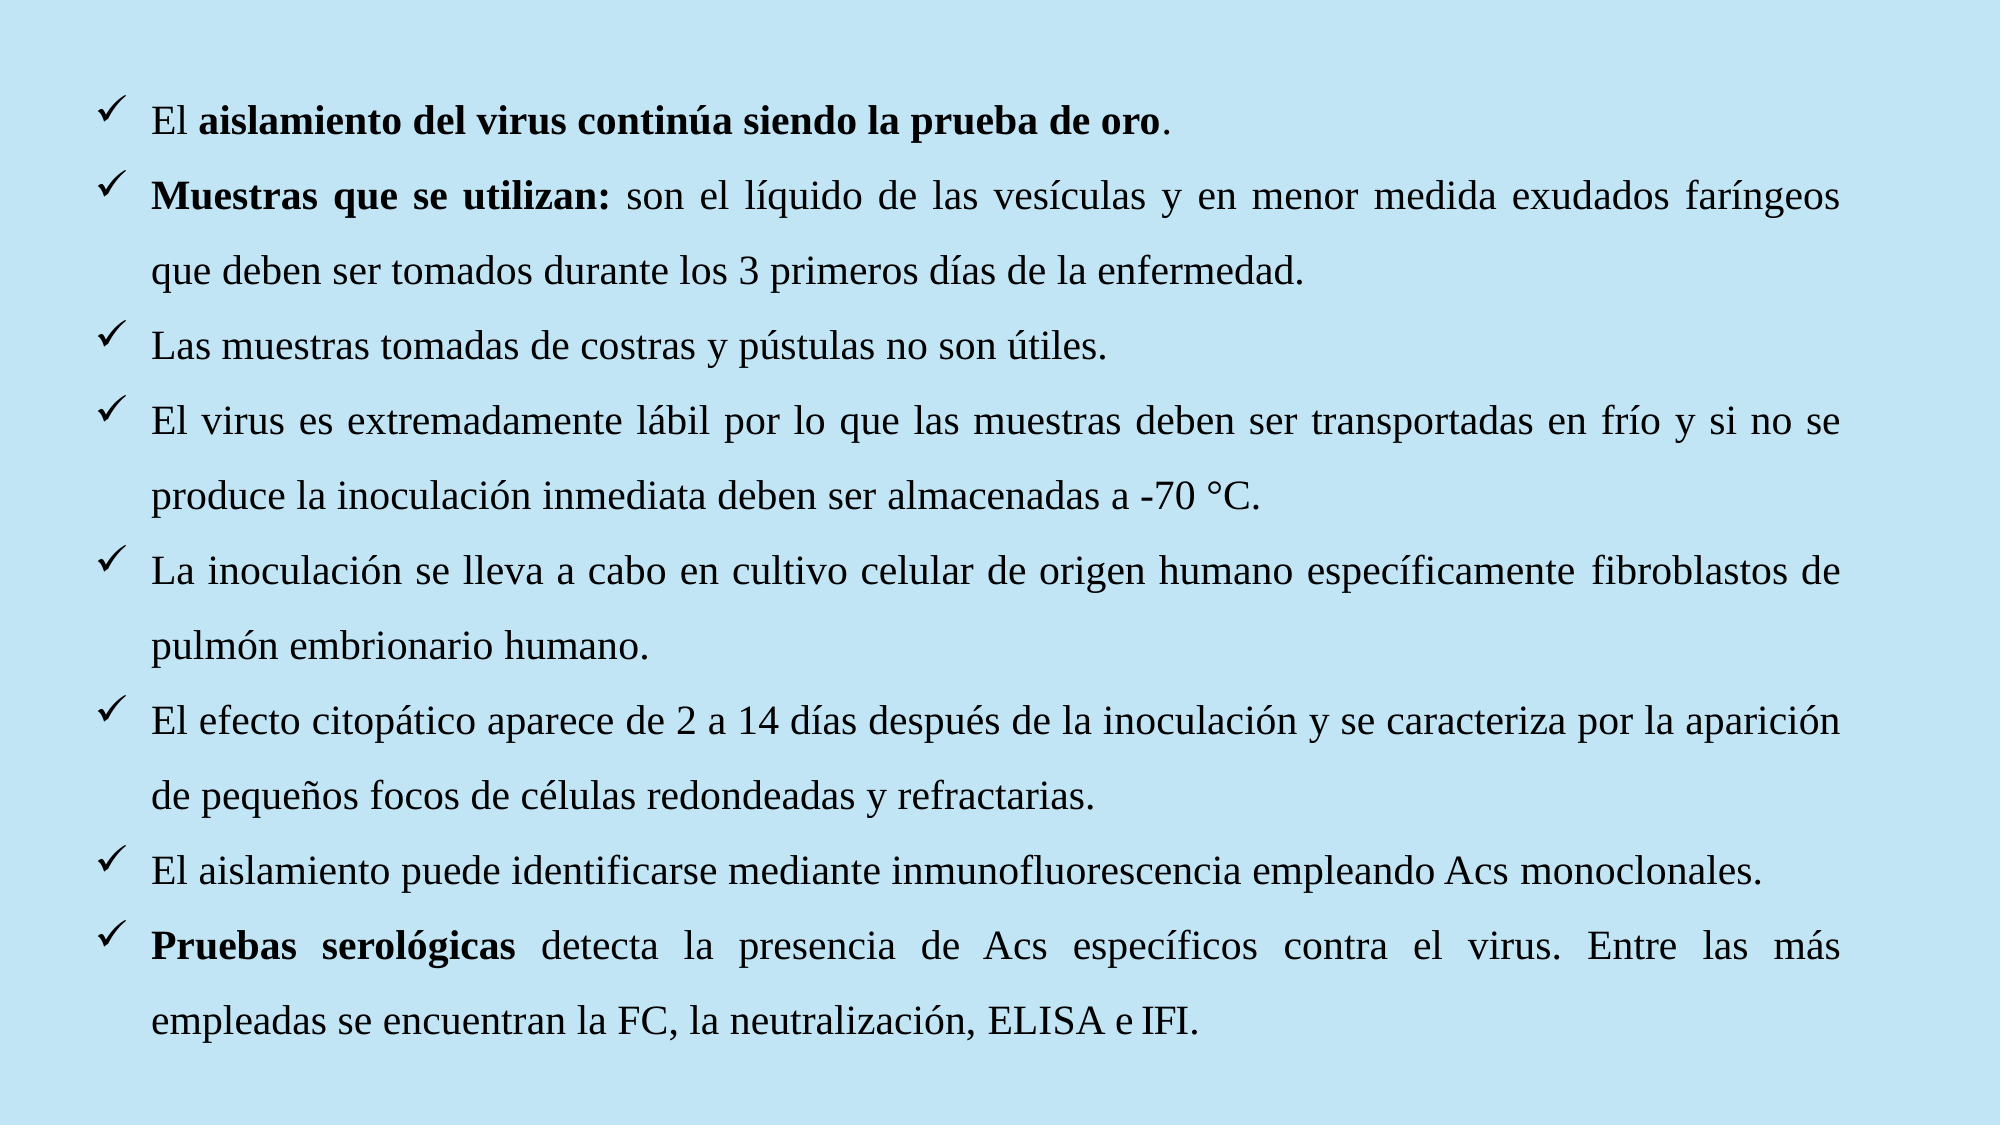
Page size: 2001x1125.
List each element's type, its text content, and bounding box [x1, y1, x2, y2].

text_box El aislamiento del virus continúa siendo la prueba de oro. Muestras que se utilizan: son el líquido de las vesículas y en menor medida exudados faríngeos que deben ser tomados durante los 3 primeros días de la enfermedad. Las muestras tomadas de costras y pústulas no son útiles. El virus es extremadamente lábil por lo que las muestras deben ser transportadas en frío y si no se produce la inoculación inmediata deben ser almacenadas a -70 °C. La inoculación se lleva a cabo en cultivo celular de origen humano específicamente fibroblastos de pulmón embrionario humano. El efecto citopático aparece de 2 a 14 días después de la inoculación y se caracteriza por la aparición de pequeños focos de células redondeadas y refractarias. El aislamiento puede identificarse mediante inmunofluorescencia empleando Acs monoclonales. Pruebas serológicas detecta la presencia de Acs específicos contra el virus. Entre las más empleadas se encuentran la FC, la neutralización, ELISA e IFI. [79, 60, 1856, 1051]
